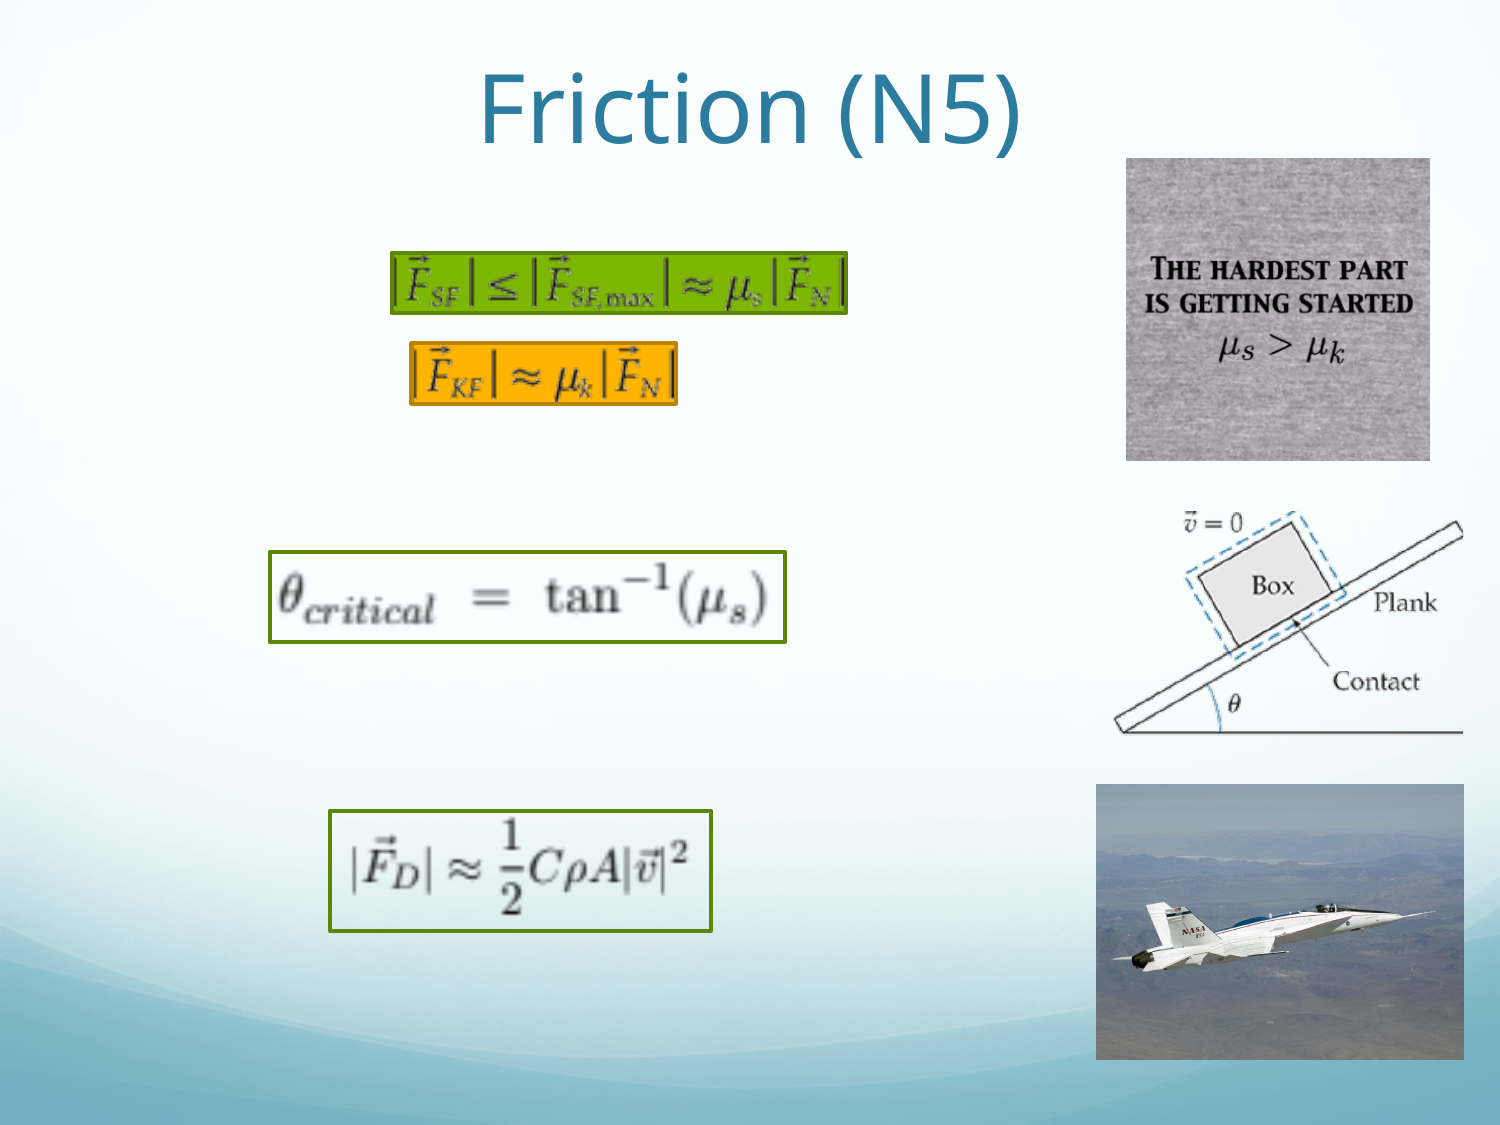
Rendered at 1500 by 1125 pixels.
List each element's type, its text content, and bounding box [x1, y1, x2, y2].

picture [1095, 783, 1464, 1061]
picture [393, 254, 845, 312]
picture [1106, 510, 1464, 751]
picture [271, 553, 784, 641]
picture [1126, 157, 1430, 462]
picture [331, 812, 710, 930]
picture [412, 344, 675, 403]
title Friction (N5) [90, 37, 1410, 171]
